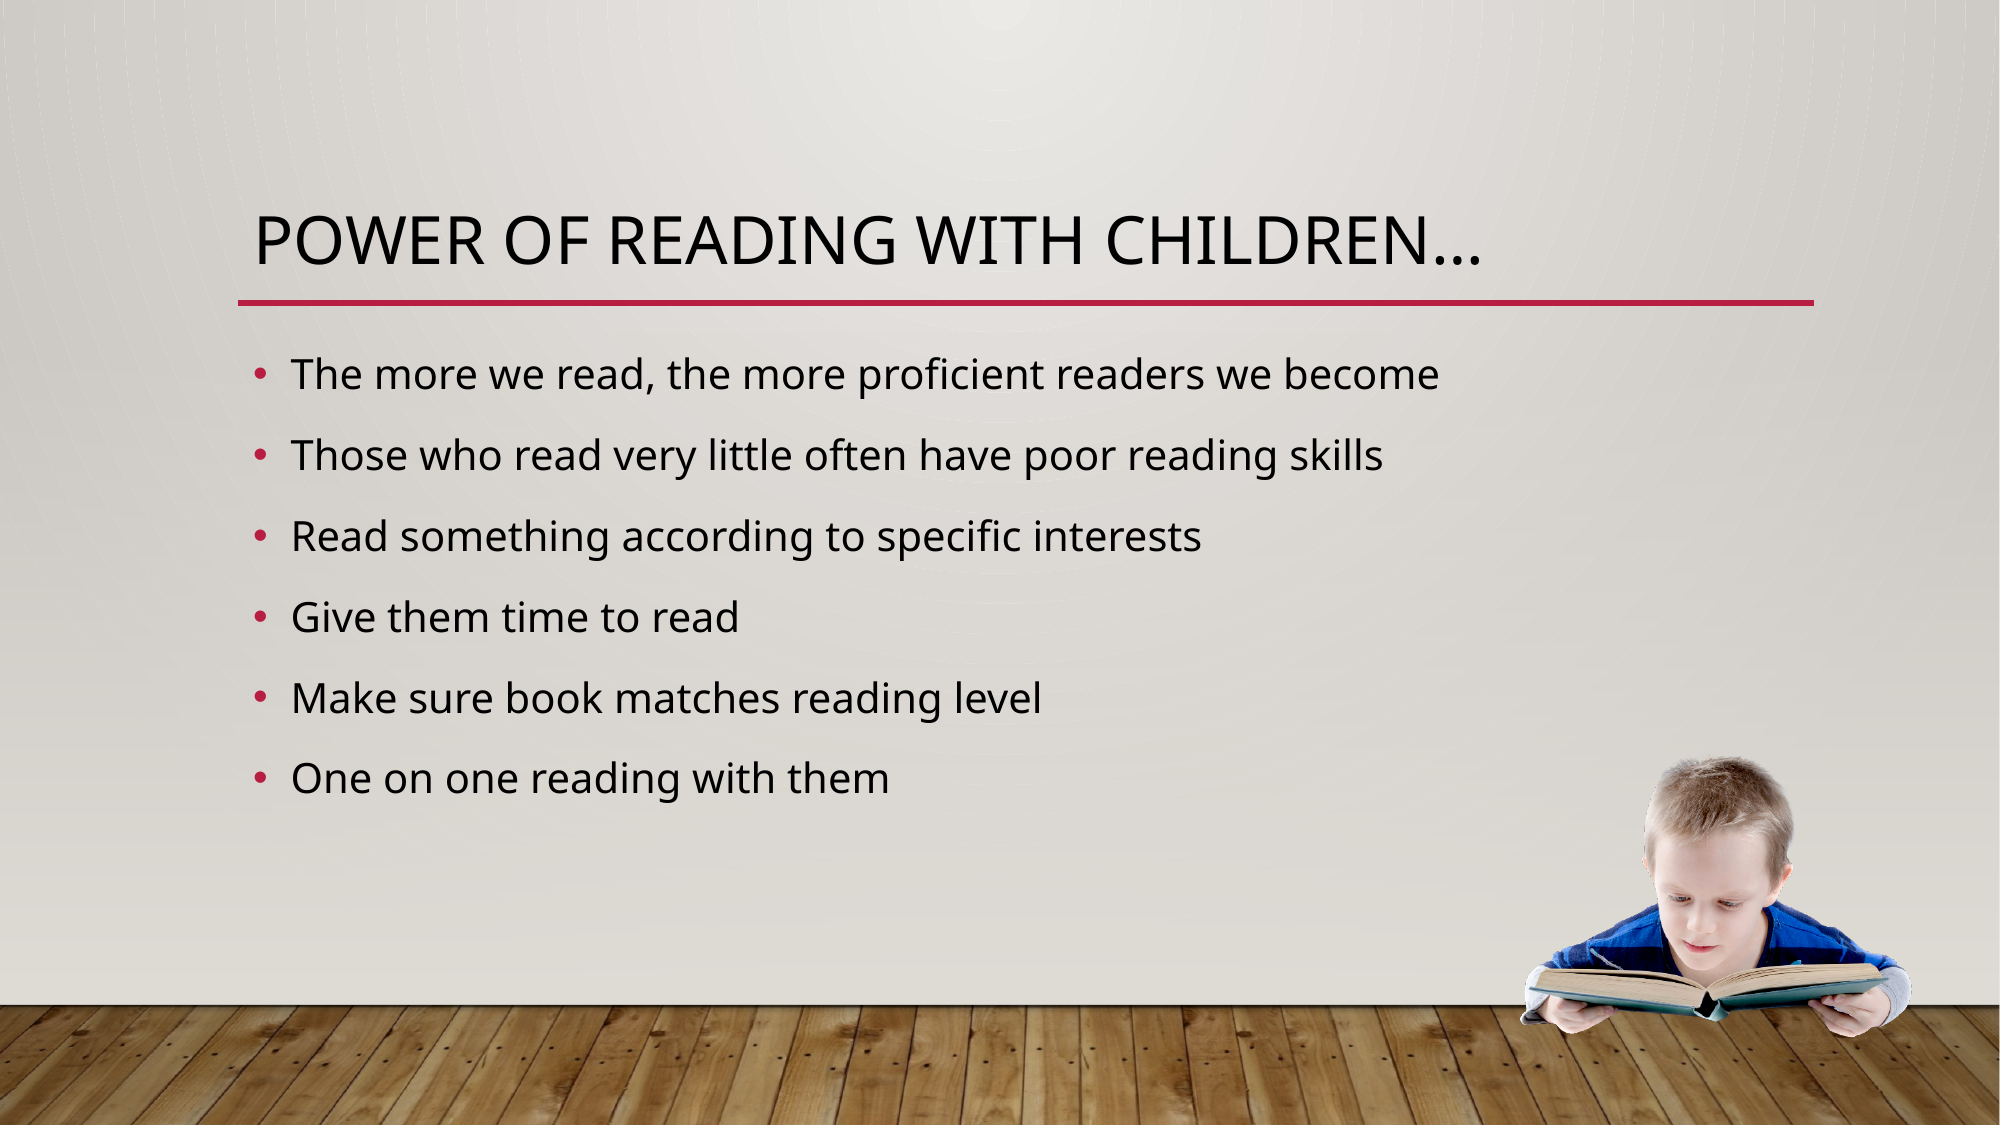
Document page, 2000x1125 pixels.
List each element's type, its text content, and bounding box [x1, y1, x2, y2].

title Power of reading with children… [238, 200, 1813, 305]
list The more we read, the more proficient readers we become Those who read very little often have poor reading skills Read something according to specific interests Give them time to read Make sure book matches reading level One on one reading with them [238, 330, 1813, 897]
picture [0, 737, 2000, 1125]
